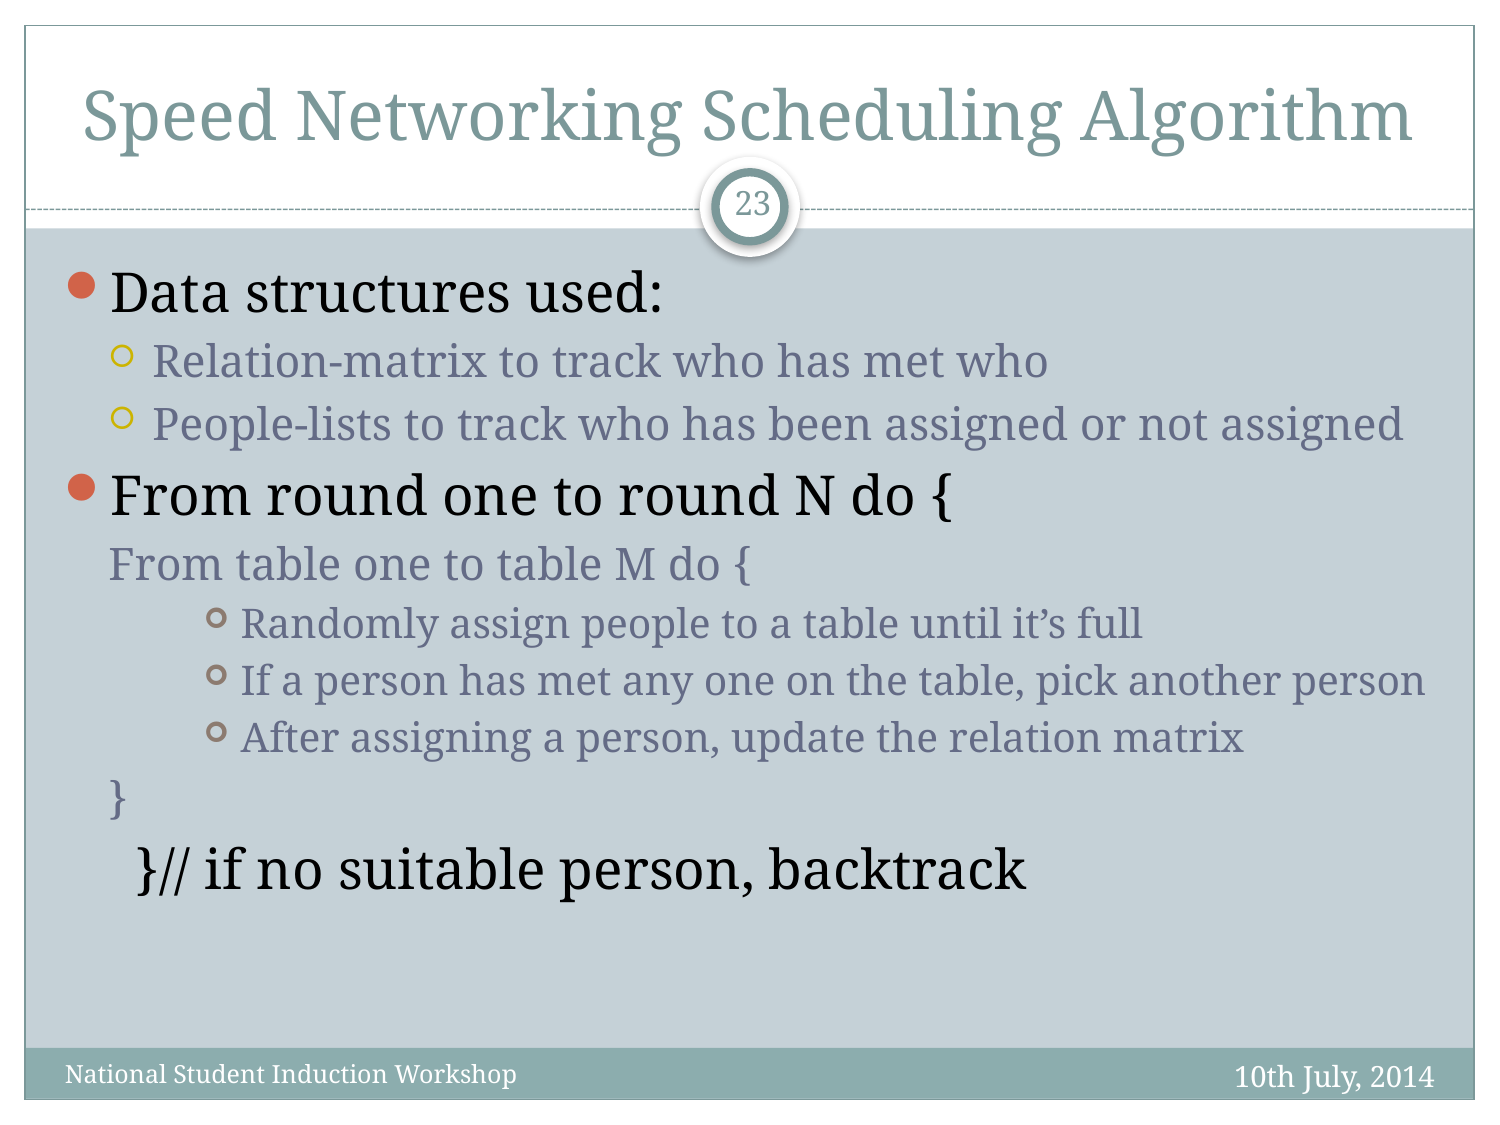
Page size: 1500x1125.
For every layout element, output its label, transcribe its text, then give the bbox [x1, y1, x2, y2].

title Speed Networking Scheduling Algorithm [49, 37, 1450, 162]
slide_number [950, 1050, 1450, 1111]
slide_number 23 [715, 168, 791, 241]
list Data structures used: Relation-matrix to track who has met who People-lists to track who has been assigned or not assigned From round one to round N do { From table one to table M do { Randomly assign people to a table until it’s full If a person has met any one on the table, pick another person After assigning a person, update the relation matrix } }// if no suitable person, backtrack [49, 250, 1445, 1001]
footer National Student Induction Workshop [50, 1051, 638, 1112]
